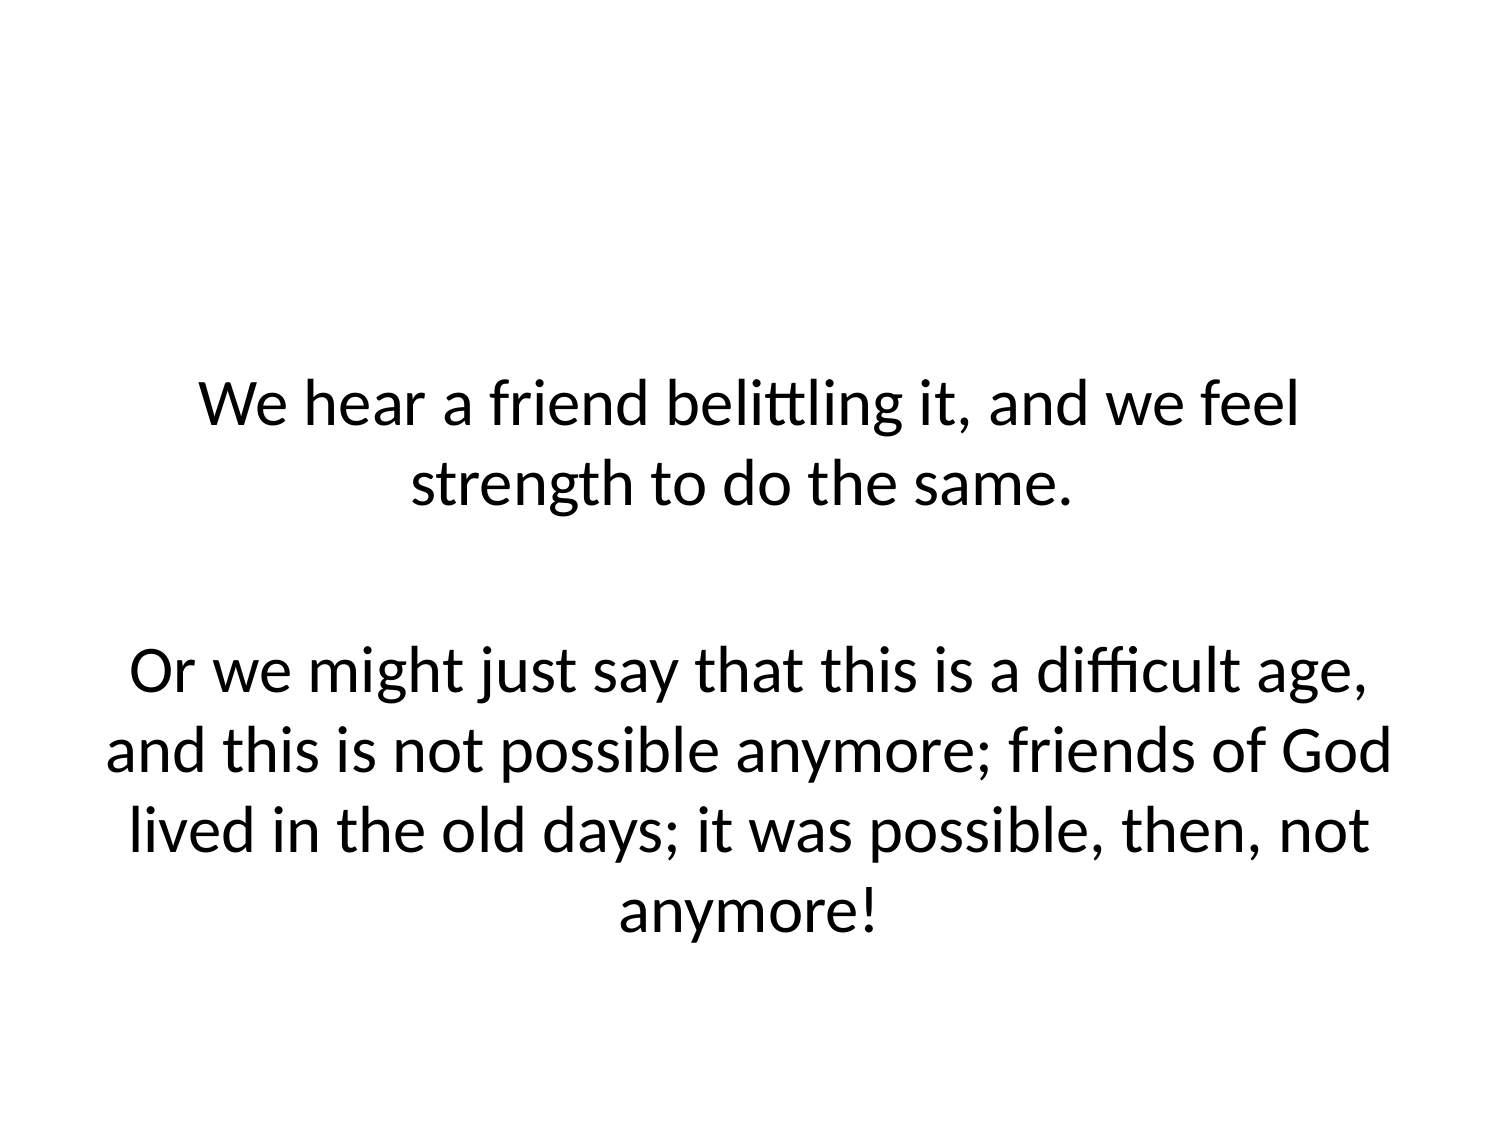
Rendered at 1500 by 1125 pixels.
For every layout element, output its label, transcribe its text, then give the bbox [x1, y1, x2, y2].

list We hear a friend belittling it, and we feel strength to do the same. Or we might just say that this is a difficult age, and this is not possible anymore; friends of God lived in the old days; it was possible, then, not anymore! [74, 164, 1426, 1028]
